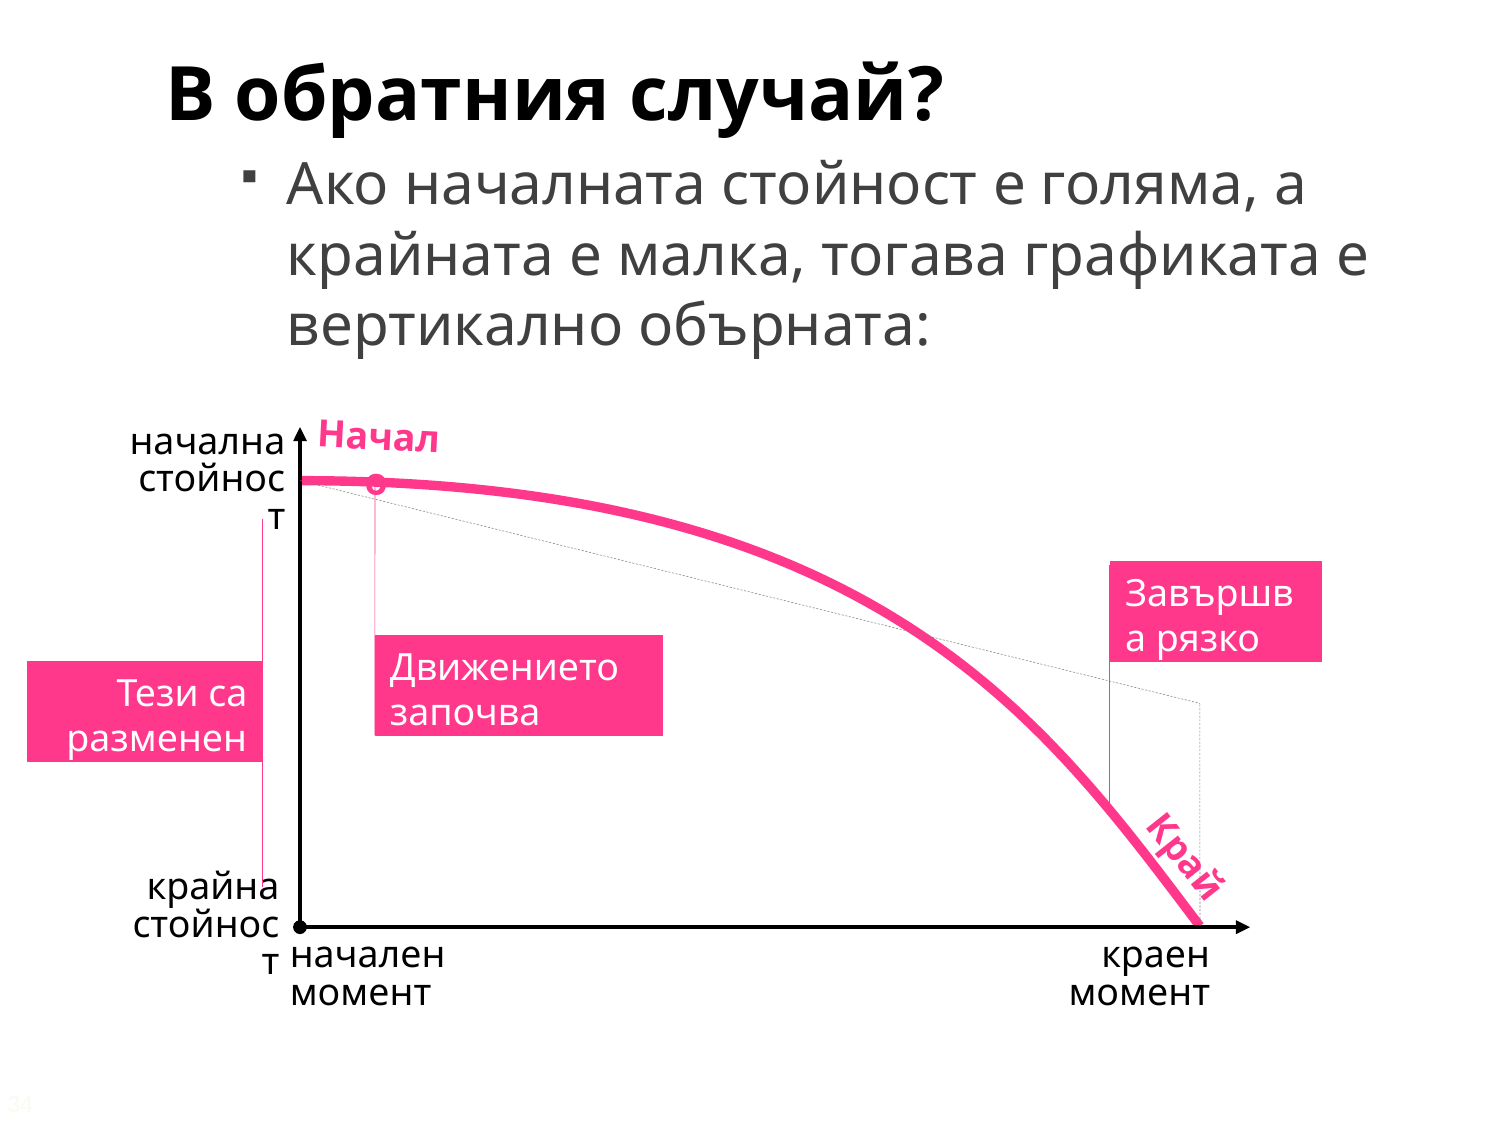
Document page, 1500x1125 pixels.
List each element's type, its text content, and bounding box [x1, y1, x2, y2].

text_box крайна стойност [105, 887, 296, 966]
text_box Начало [299, 412, 460, 479]
text_box Край [1204, 821, 1268, 926]
text_box начална стойност [110, 441, 295, 520]
list В обратния случай? Ако началната стойност е голяма, а крайната е малка, тогава графиката е вертикално обърната: [150, 37, 1488, 1113]
text_box начален момент [273, 935, 465, 1014]
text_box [27, 518, 263, 888]
text_box Край [1199, 935, 1216, 943]
text_box краен момент [1035, 935, 1227, 1014]
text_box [1108, 561, 1322, 813]
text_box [299, 480, 1201, 927]
